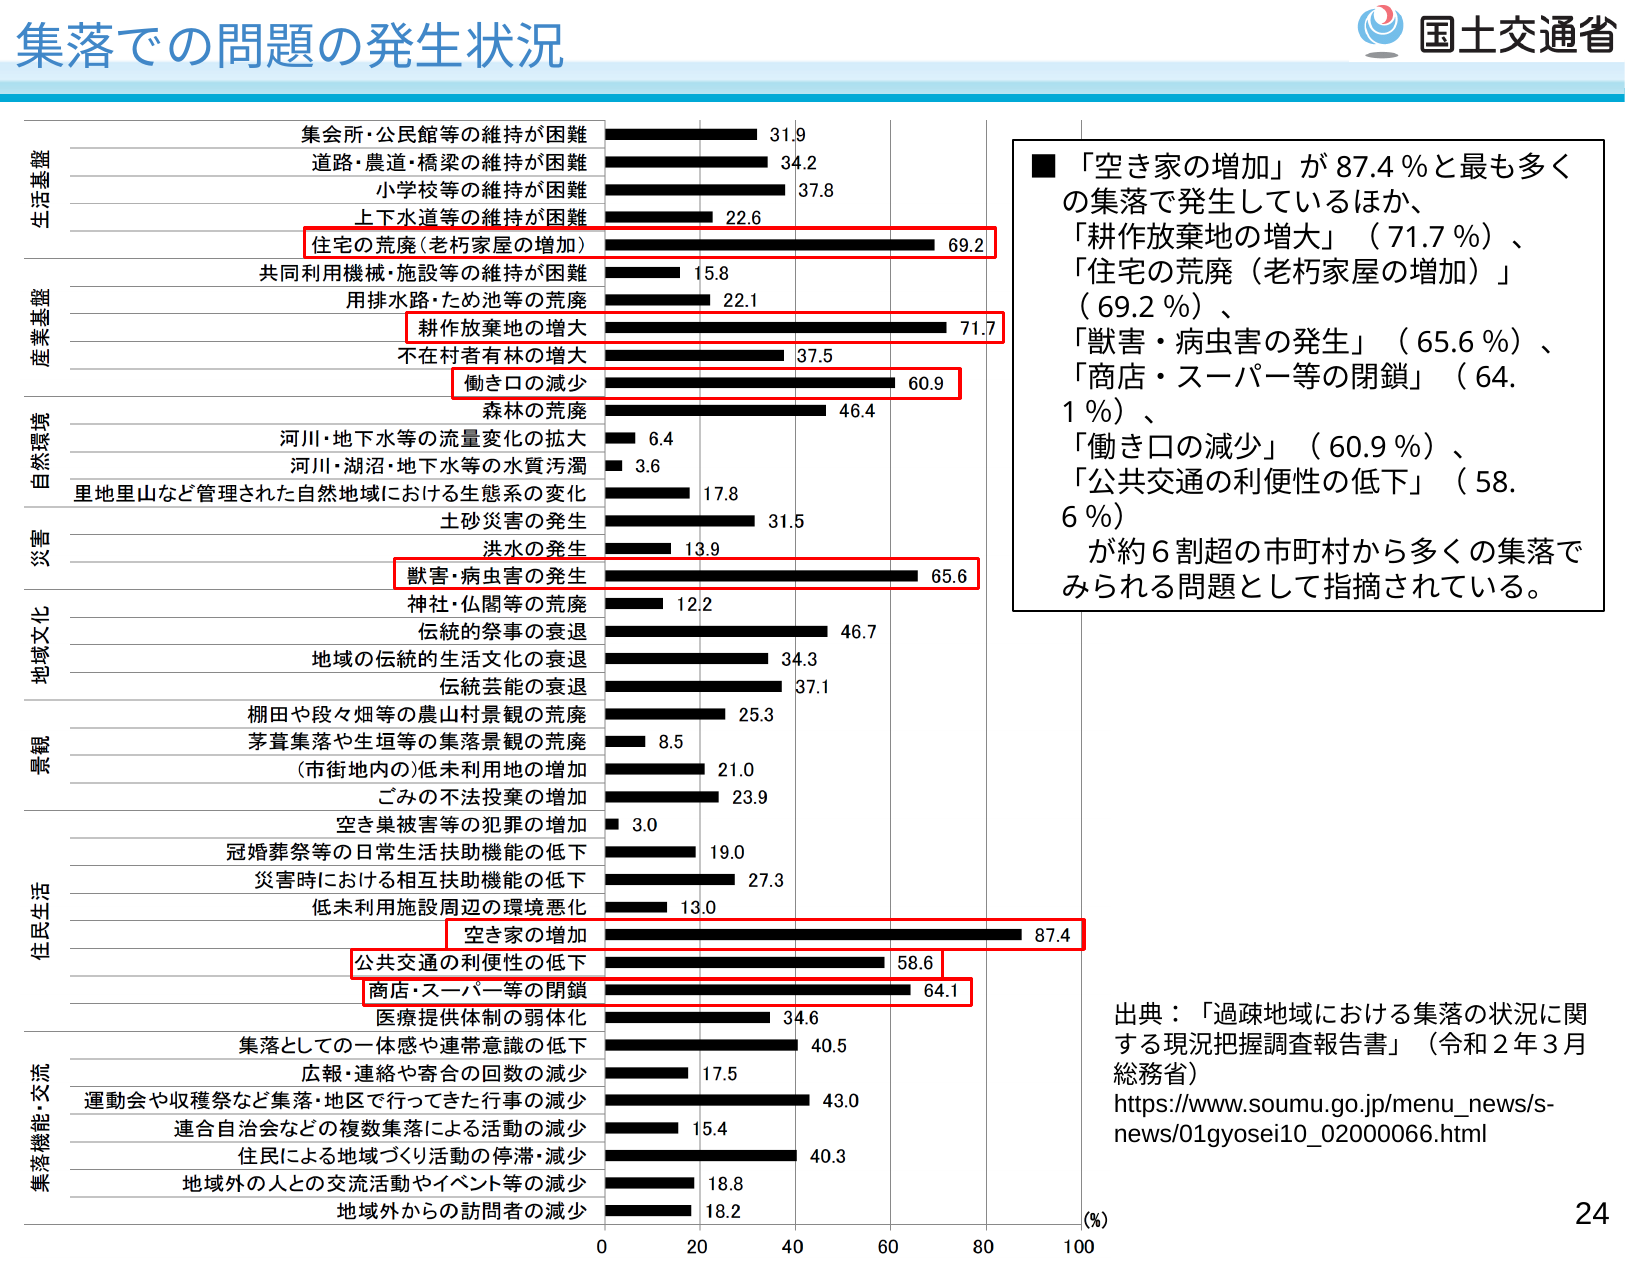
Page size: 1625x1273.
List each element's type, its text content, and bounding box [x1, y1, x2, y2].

picture [0, 0, 1625, 93]
text_box 出典：「過疎地域における集落の状況に関する現況把握調査報告書」（令和２年３月総務省） https://www.soumu.go.jp/menu_news/s-news/01gyosei10_02000066.html [1116, 990, 1616, 1156]
picture [20, 116, 1112, 1258]
title 集落での問題の発生状況 [0, 0, 1248, 89]
text_box ■「空き家の増加」が87.4％と最も多くの集落で発生しているほか、 「耕作放棄地の増大」（71.7％）、 「住宅の荒廃（老朽家屋の増加）」（69.2％）、 「獣害・病虫害の発生」（65.6％）、 「商店・スーパー等の閉鎖」（64.1％）、 「働き口の減少」（60.9％）、 「公共交通の利便性の低下」（58.6％） が約６割超の市町村から多くの集落でみられる問題として指摘されている。 [1116, 138, 1606, 613]
slide_number 23 [1245, 1185, 1625, 1273]
